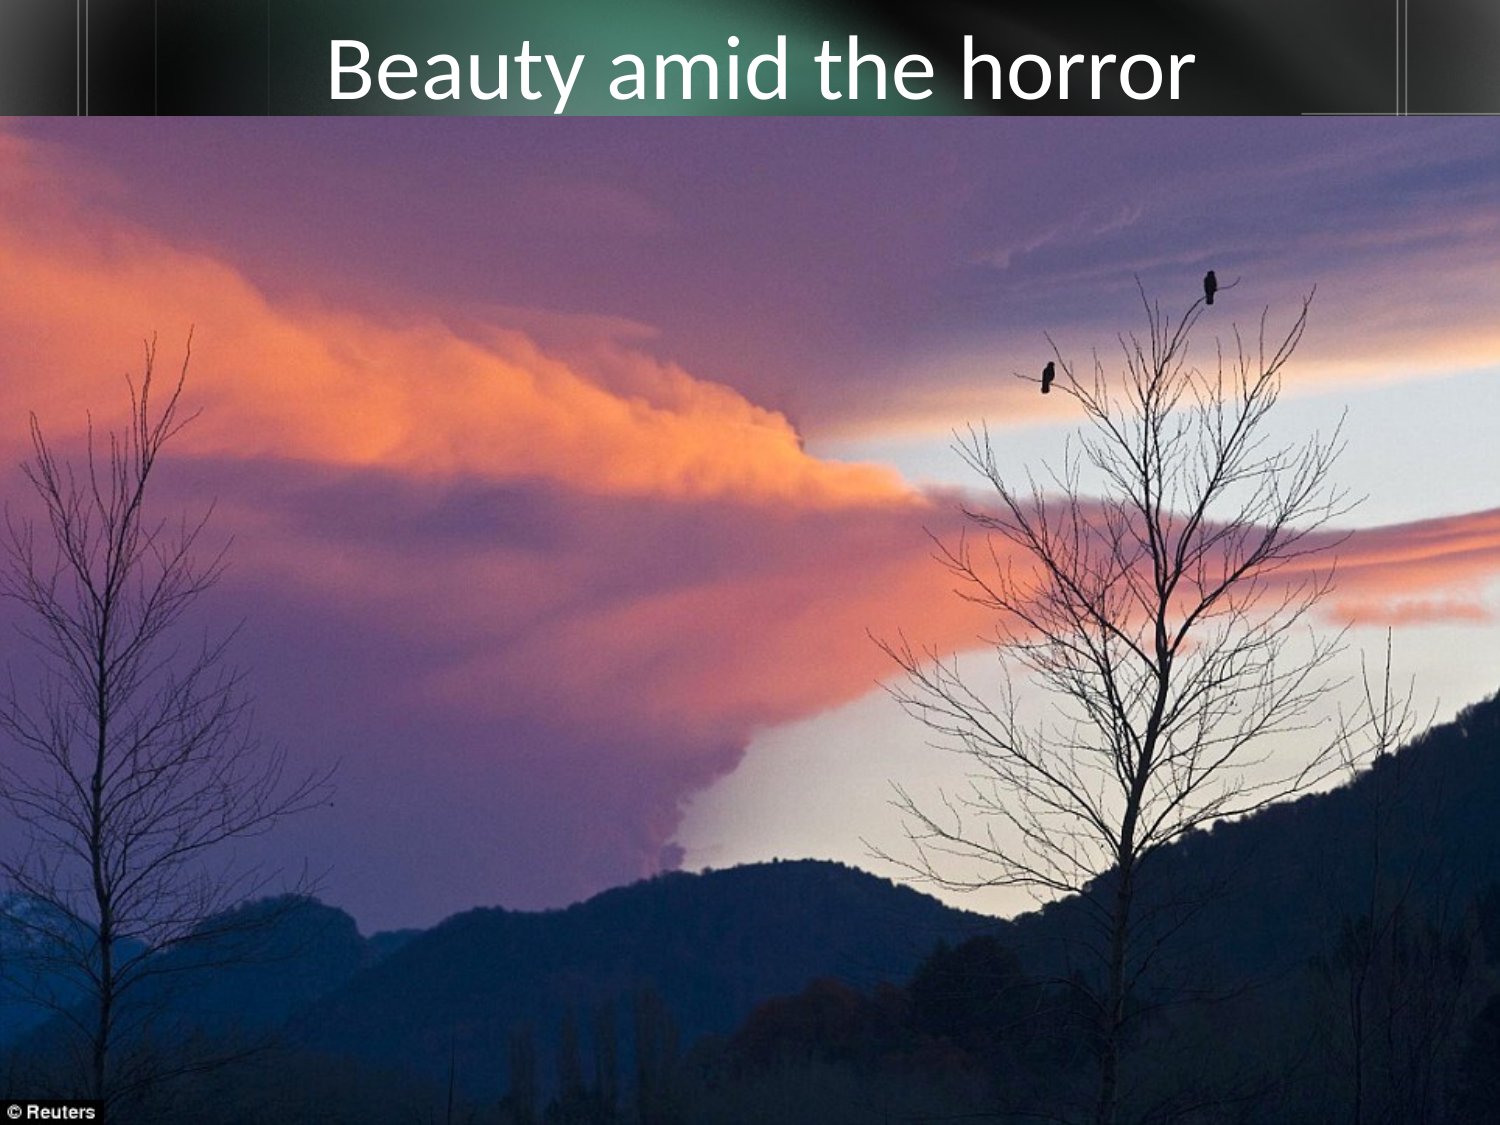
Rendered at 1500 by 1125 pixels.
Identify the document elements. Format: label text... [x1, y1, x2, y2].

title Beauty amid the horror [87, 0, 1438, 115]
picture [0, 0, 1500, 1125]
